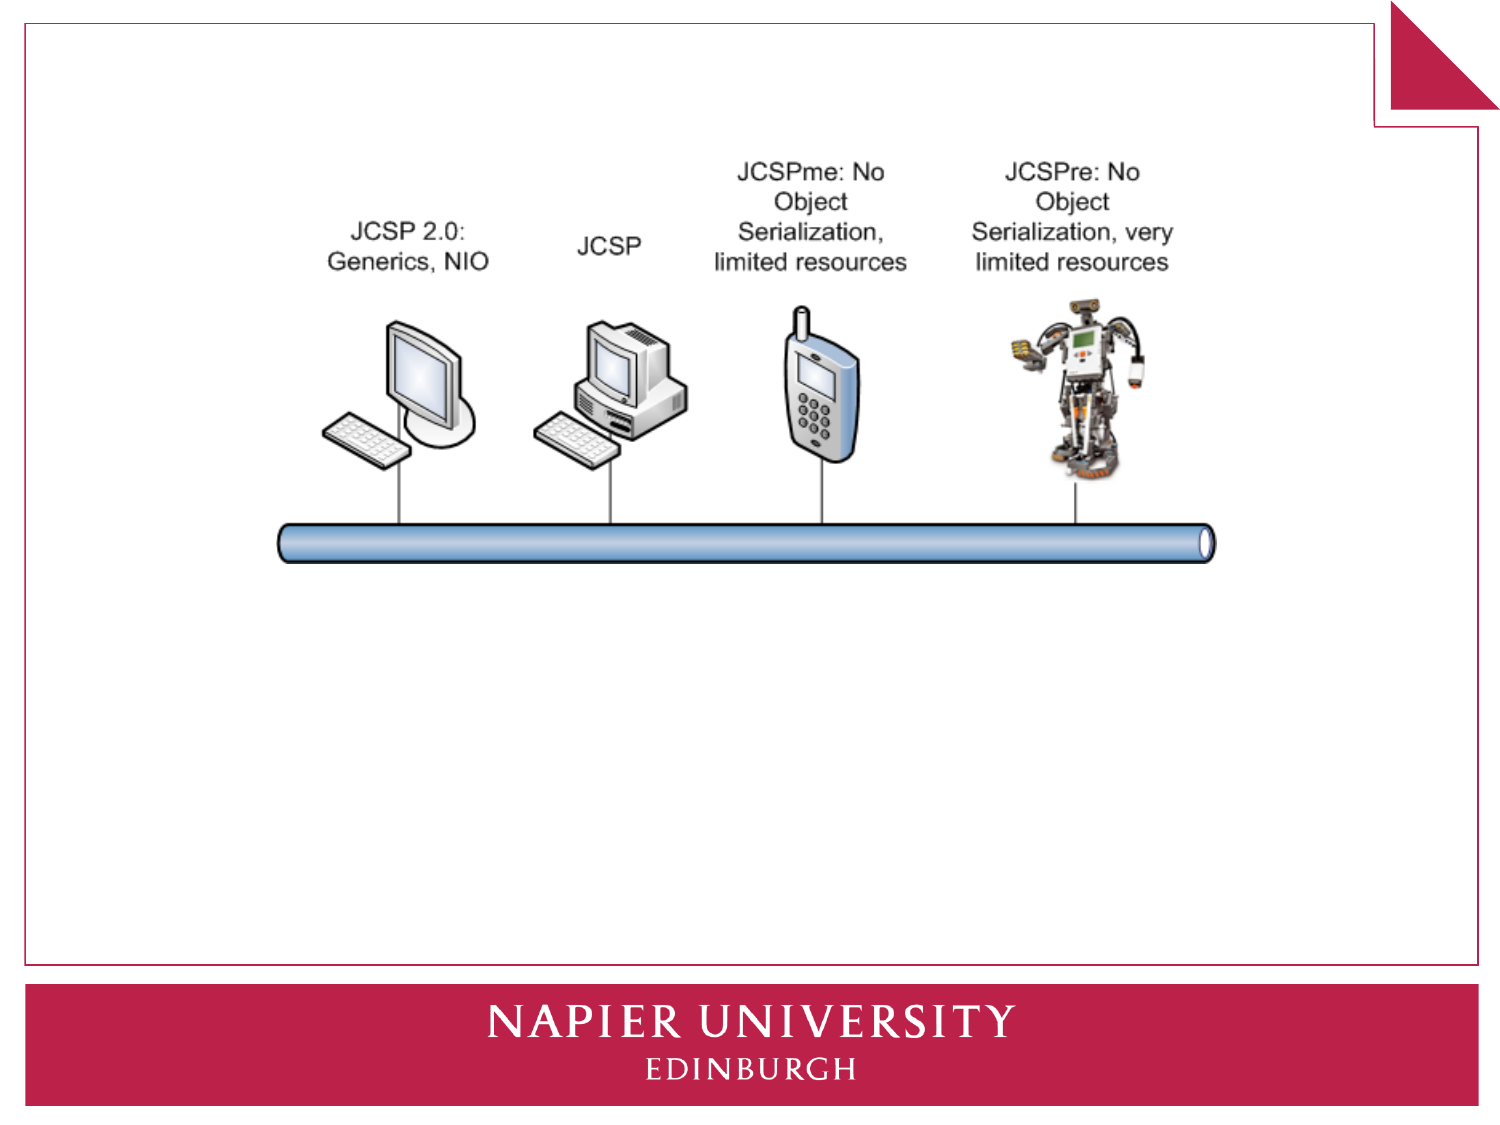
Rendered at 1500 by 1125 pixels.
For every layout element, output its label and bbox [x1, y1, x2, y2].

picture [275, 153, 1217, 564]
